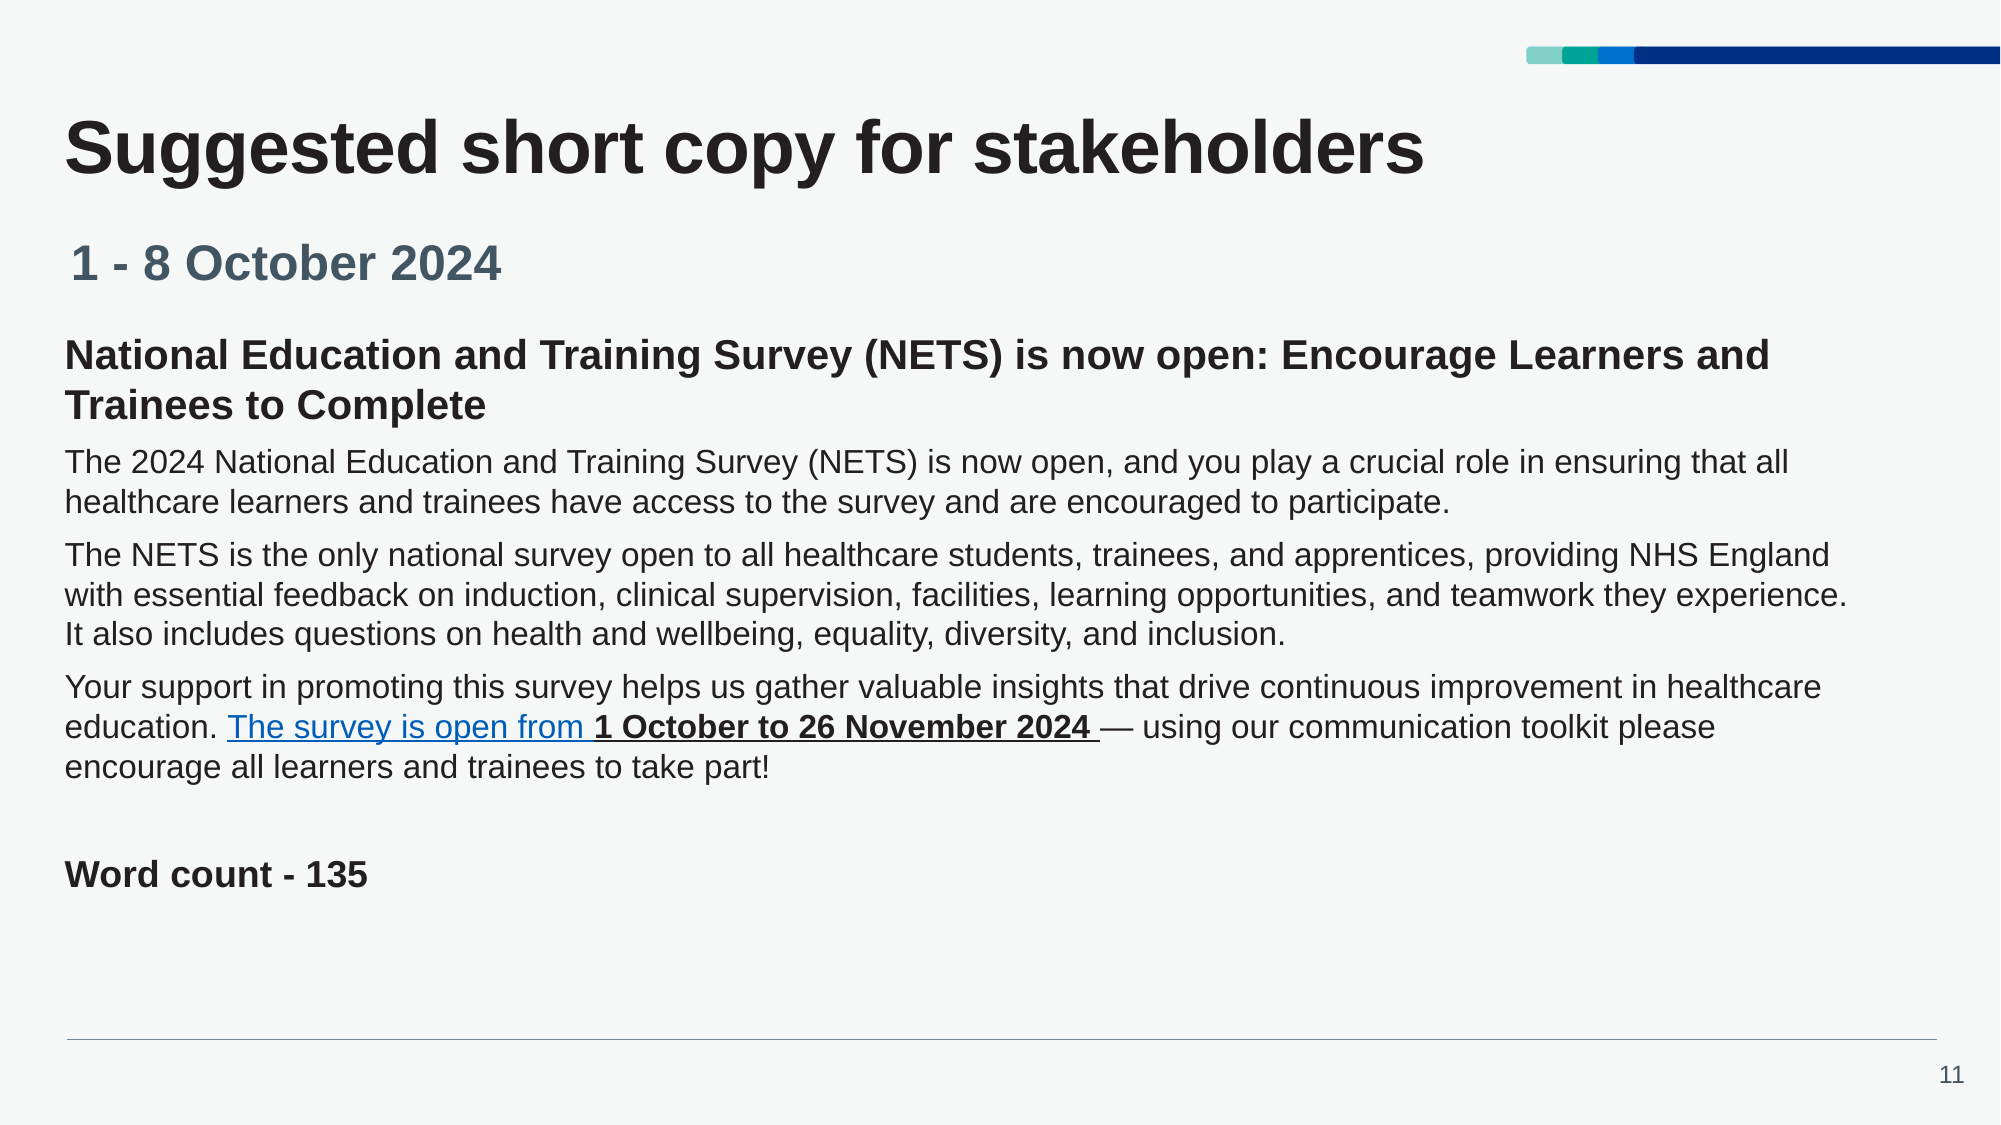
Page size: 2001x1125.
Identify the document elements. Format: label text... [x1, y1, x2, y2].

list National Education and Training Survey (NETS) is now open: Encourage Learners and Trainees to Complete The 2024 National Education and Training Survey (NETS) is now open, and you play a crucial role in ensuring that all healthcare learners and trainees have access to the survey and are encouraged to participate. The NETS is the only national survey open to all healthcare students, trainees, and apprentices, providing NHS England with essential feedback on induction, clinical supervision, facilities, learning opportunities, and teamwork they experience. It also includes questions on health and wellbeing, equality, diversity, and inclusion. Your support in promoting this survey helps us gather valuable insights that drive continuous improvement in healthcare education. The survey is open from 1 October to 26 November 2024 — using our communication toolkit please encourage all learners and trainees to take part! Word count - 135 [64, 327, 1875, 895]
list 1 - 8 October 2024 [70, 230, 1884, 306]
title Suggested short copy for stakeholders [64, 78, 1936, 221]
picture [1513, 41, 2001, 71]
